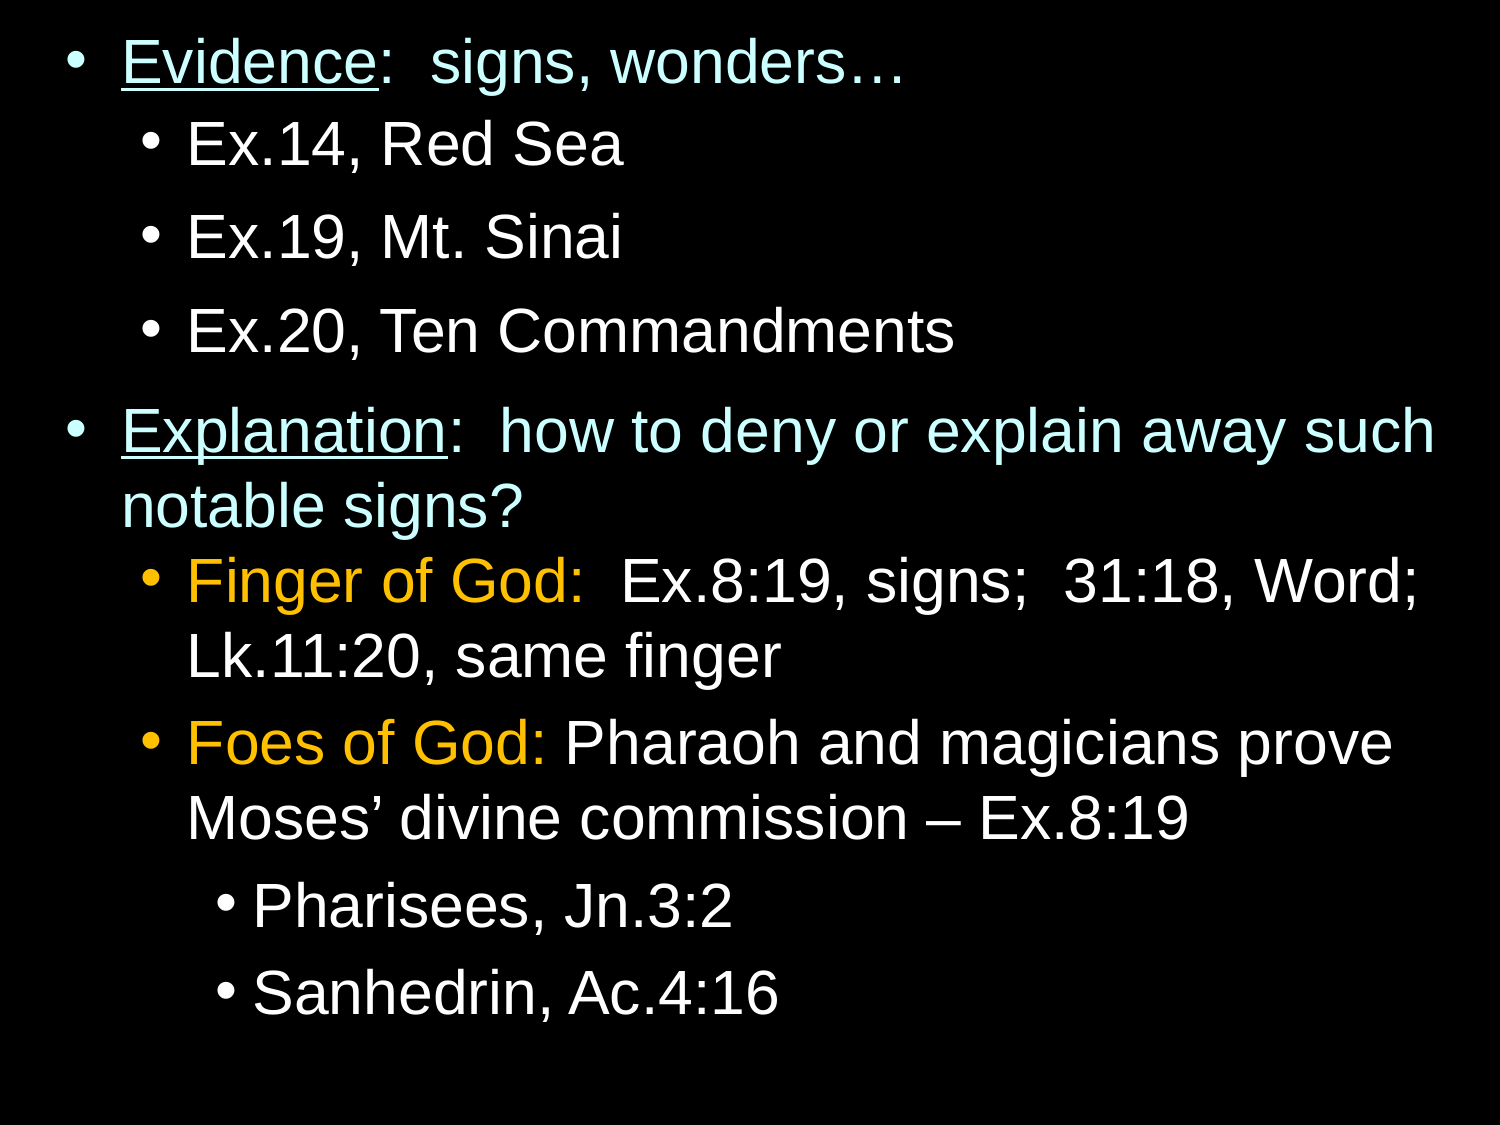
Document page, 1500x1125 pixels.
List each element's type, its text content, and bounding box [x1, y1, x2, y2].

list Evidence: signs, wonders… Ex.14, Red Sea Ex.19, Mt. Sinai Ex.20, Ten Commandments Explanation: how to deny or explain away such notable signs? Finger of God: Ex.8:19, signs; 31:18, Word; Lk.11:20, same finger Foes of God: Pharaoh and magicians prove Moses’ divine commission – Ex.8:19 Pharisees, Jn.3:2 Sanhedrin, Ac.4:16 [50, 13, 1463, 1032]
